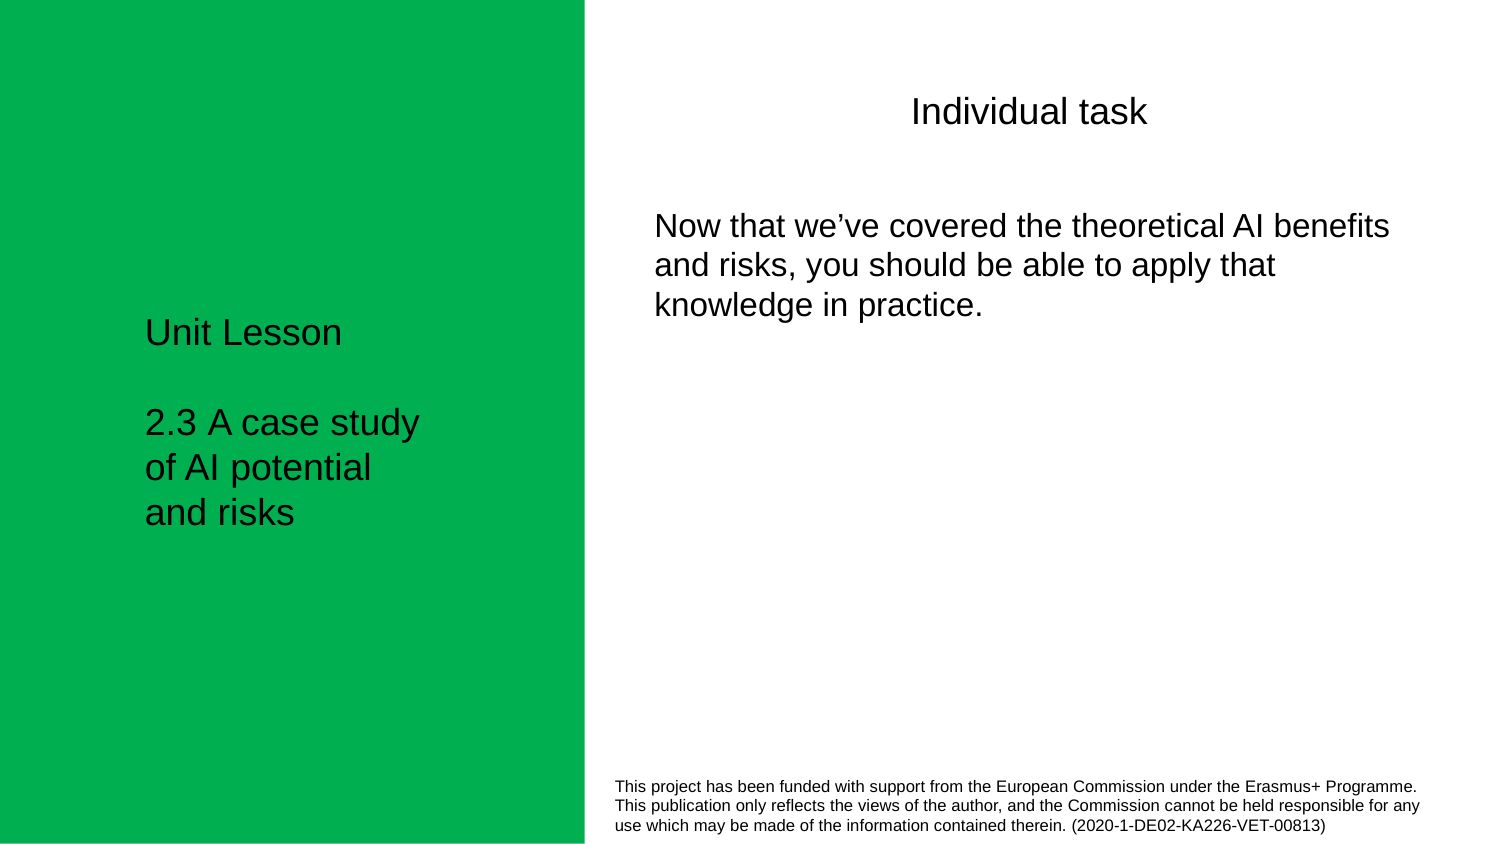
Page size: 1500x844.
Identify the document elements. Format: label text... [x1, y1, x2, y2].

text_box Individual task [828, 79, 1231, 139]
text_box Now that we’ve covered the theoretical AI benefits and risks, you should be able to apply that knowledge in practice. [639, 196, 1435, 331]
text_box This project has been funded with support from the European Commission under the Erasmus+ Programme. This publication only reflects the views of the author, and the Commission cannot be held responsible for any use which may be made of the information contained therein. (2020-1-DE02-KA226-VET-00813) [600, 767, 1459, 843]
text_box [0, 0, 587, 844]
text_box Unit Lesson 2.3 A case study of AI potential and risks [130, 300, 455, 541]
